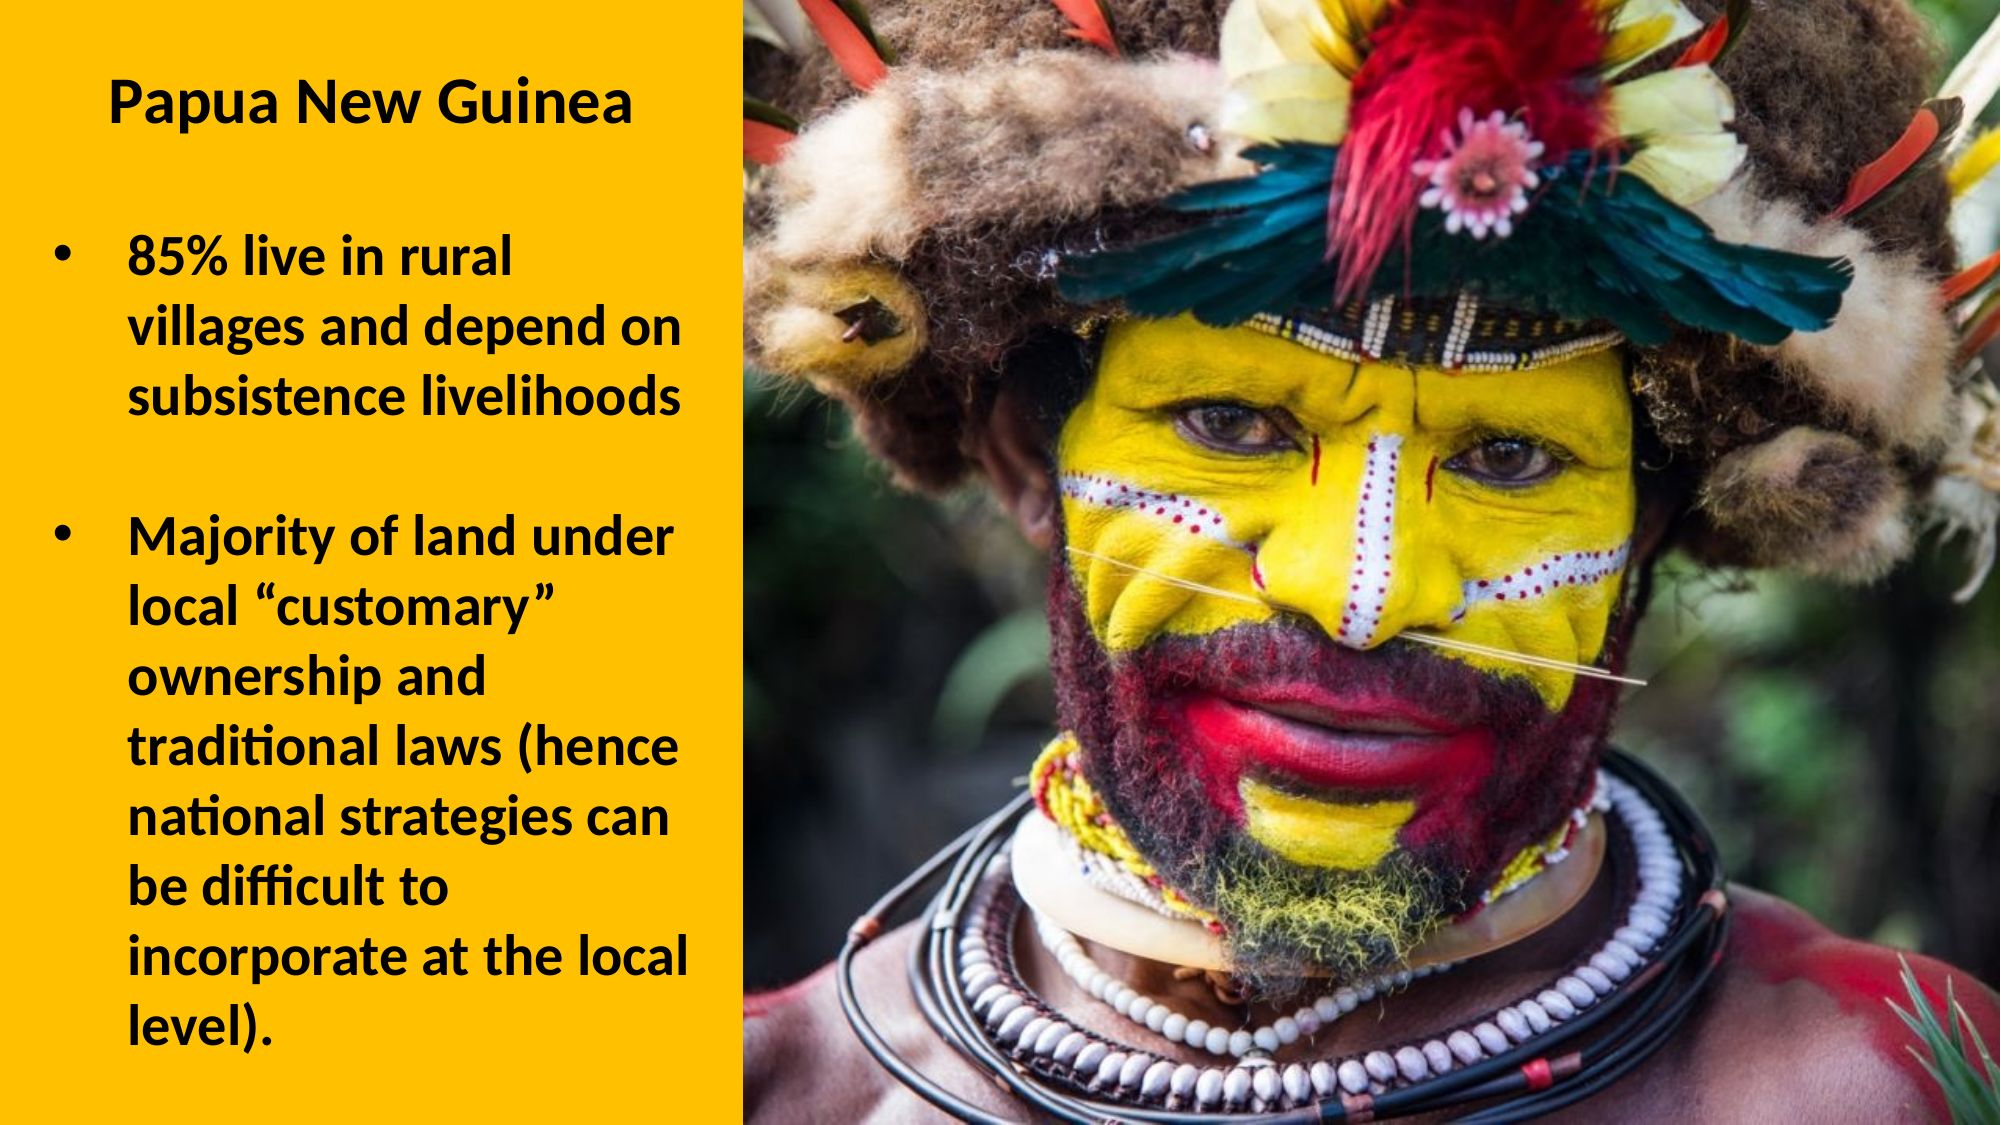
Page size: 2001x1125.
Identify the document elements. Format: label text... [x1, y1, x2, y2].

picture [743, 0, 2000, 1125]
text_box Papua New Guinea 85% live in rural villages and depend on subsistence livelihoods Majority of land under local “customary” ownership and traditional laws (hence national strategies can be difficult to incorporate at the local level). [38, 49, 706, 1065]
